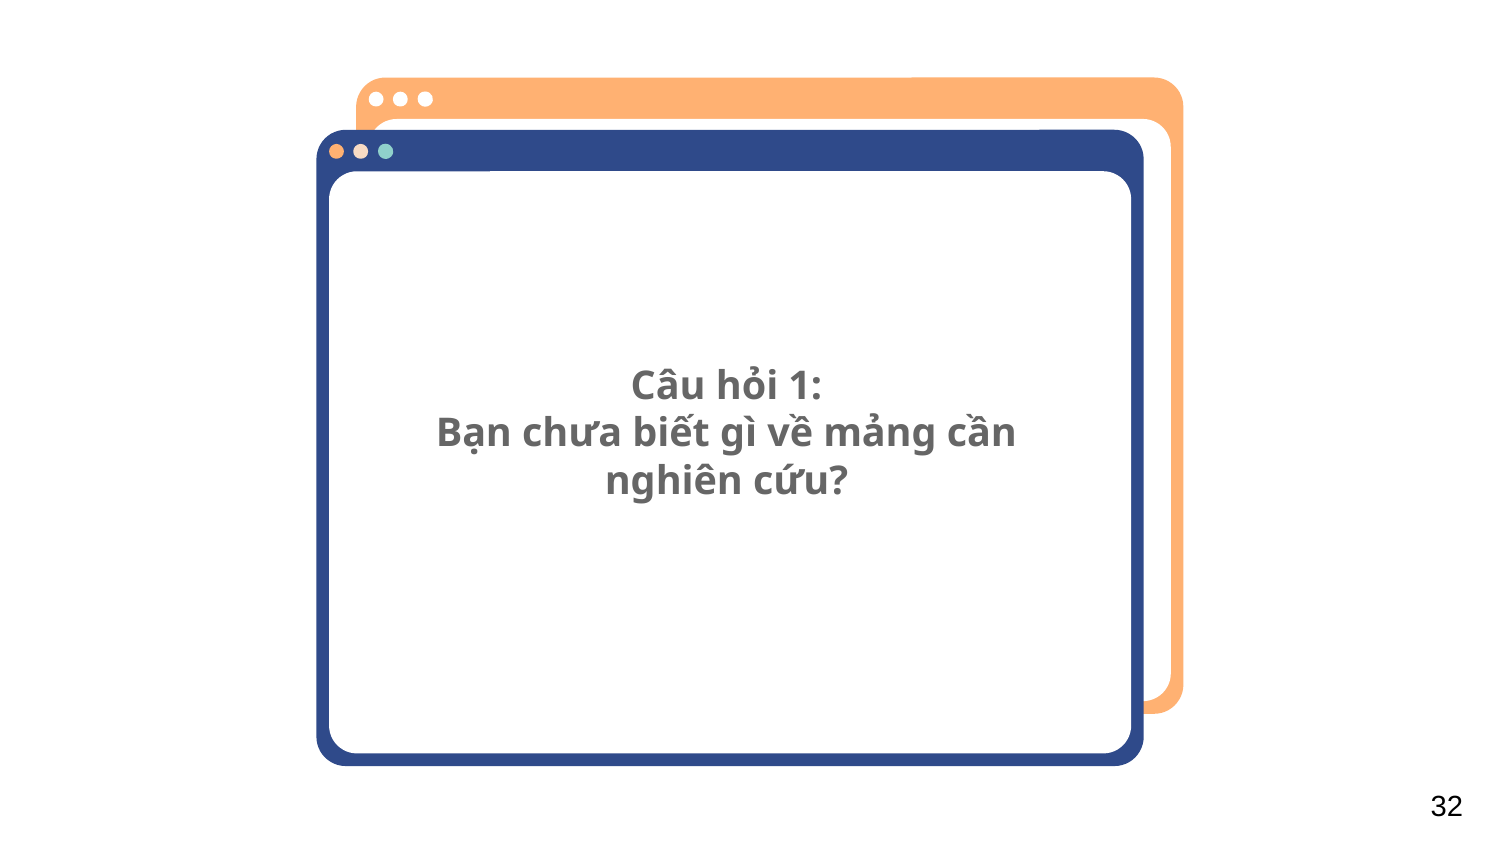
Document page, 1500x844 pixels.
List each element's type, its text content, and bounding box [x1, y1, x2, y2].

text_box 32 [1415, 780, 1479, 830]
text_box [355, 77, 1184, 715]
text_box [316, 129, 1144, 767]
